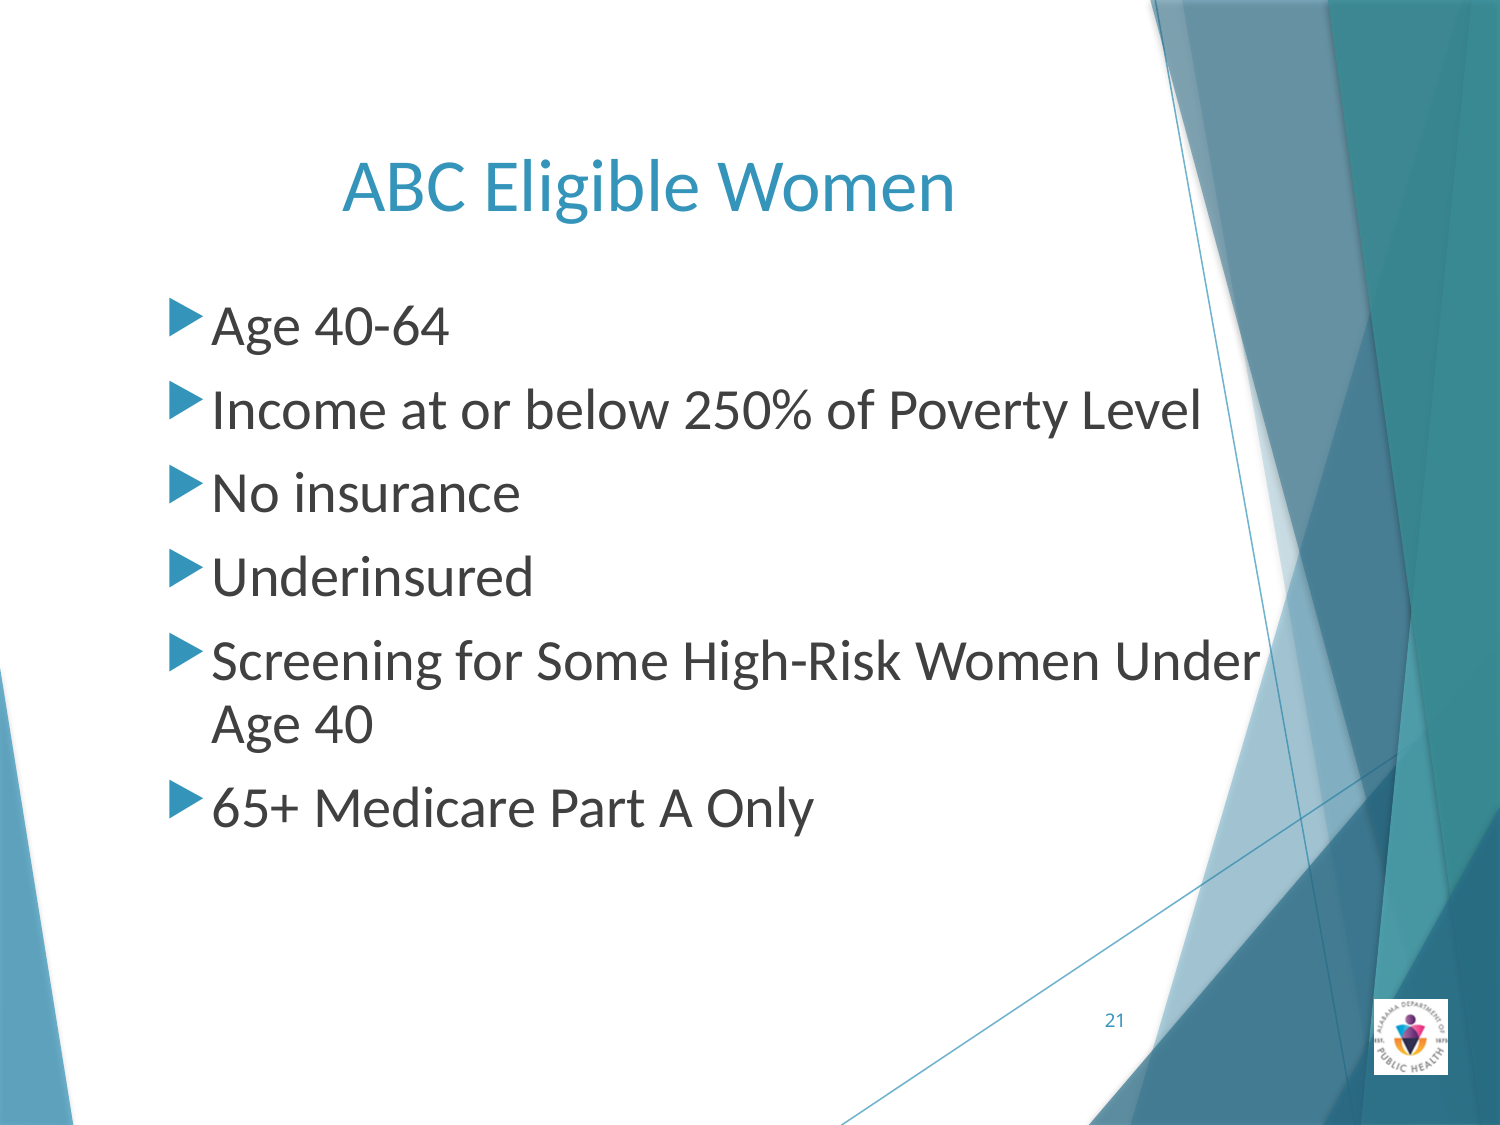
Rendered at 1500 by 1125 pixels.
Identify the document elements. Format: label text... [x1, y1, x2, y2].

slide_number 21 [1057, 991, 1142, 1051]
picture [1374, 999, 1449, 1076]
title ABC Eligible Women [87, 128, 1213, 287]
list Age 40-64 Income at or below 250% of Poverty Level No insurance Underinsured Screening for Some High-Risk Women Under Age 40 65+ Medicare Part A Only [75, 287, 1337, 950]
